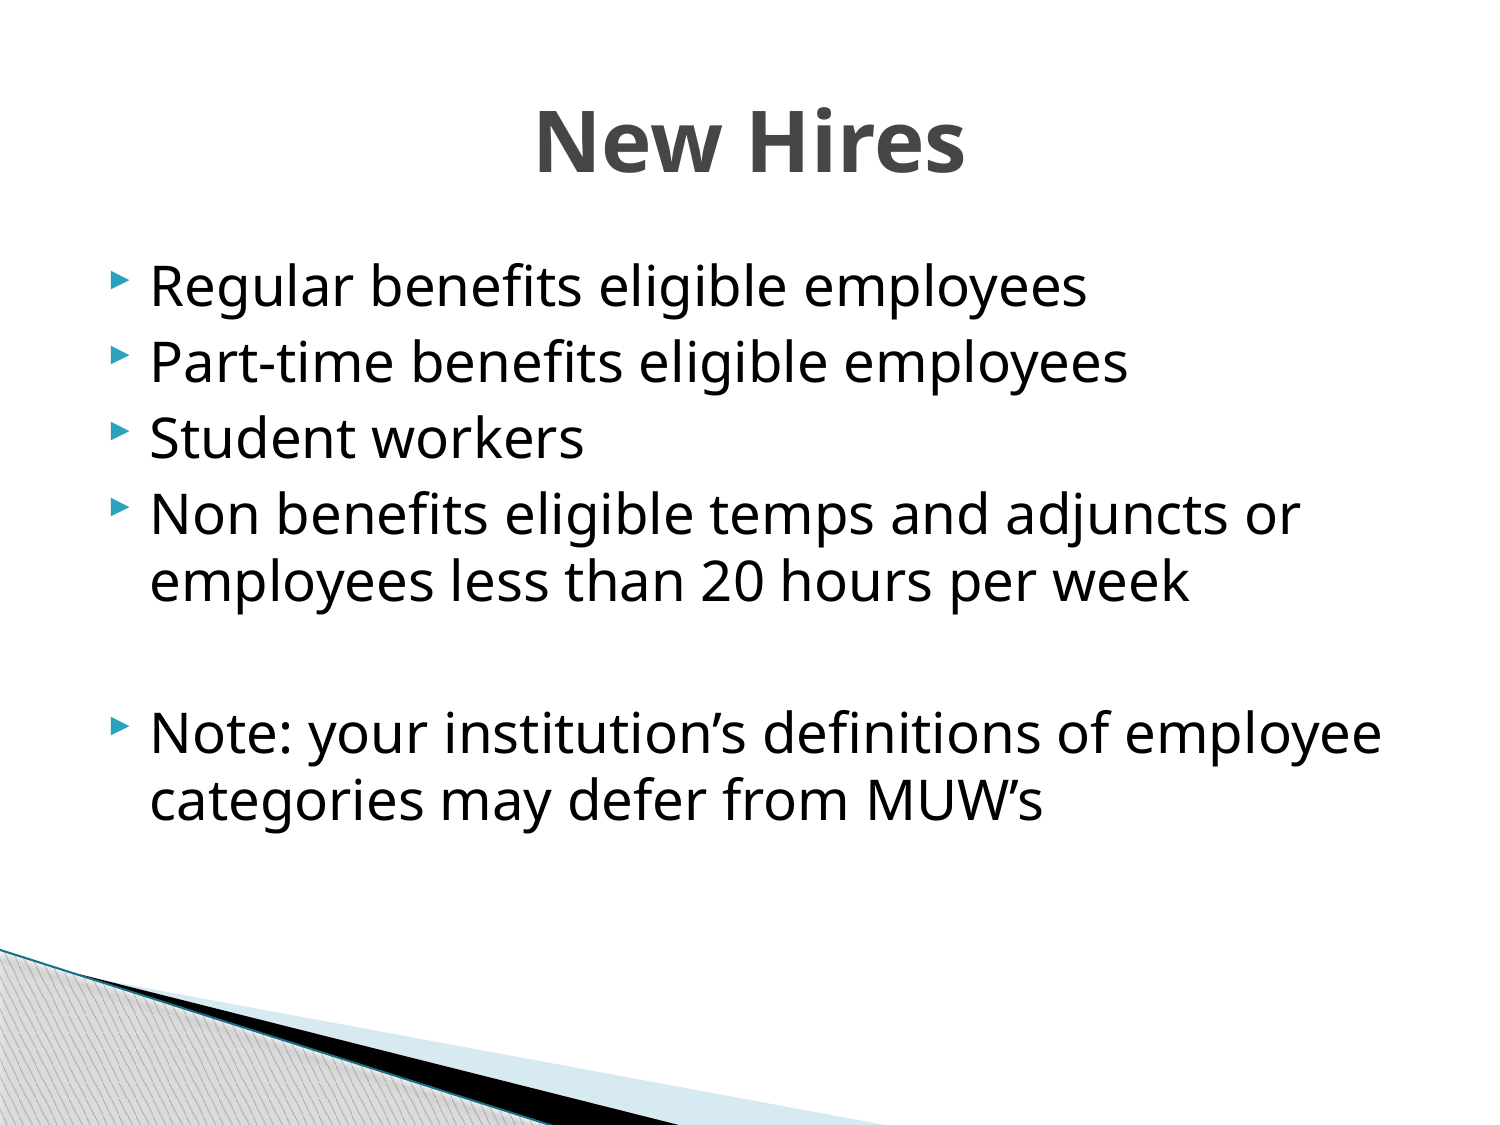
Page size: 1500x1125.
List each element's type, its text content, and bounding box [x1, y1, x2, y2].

list Regular benefits eligible employees Part-time benefits eligible employees Student workers Non benefits eligible temps and adjuncts or employees less than 20 hours per week Note: your institution’s definitions of employee categories may defer from MUW’s [75, 243, 1425, 986]
title New Hires [75, 45, 1425, 233]
